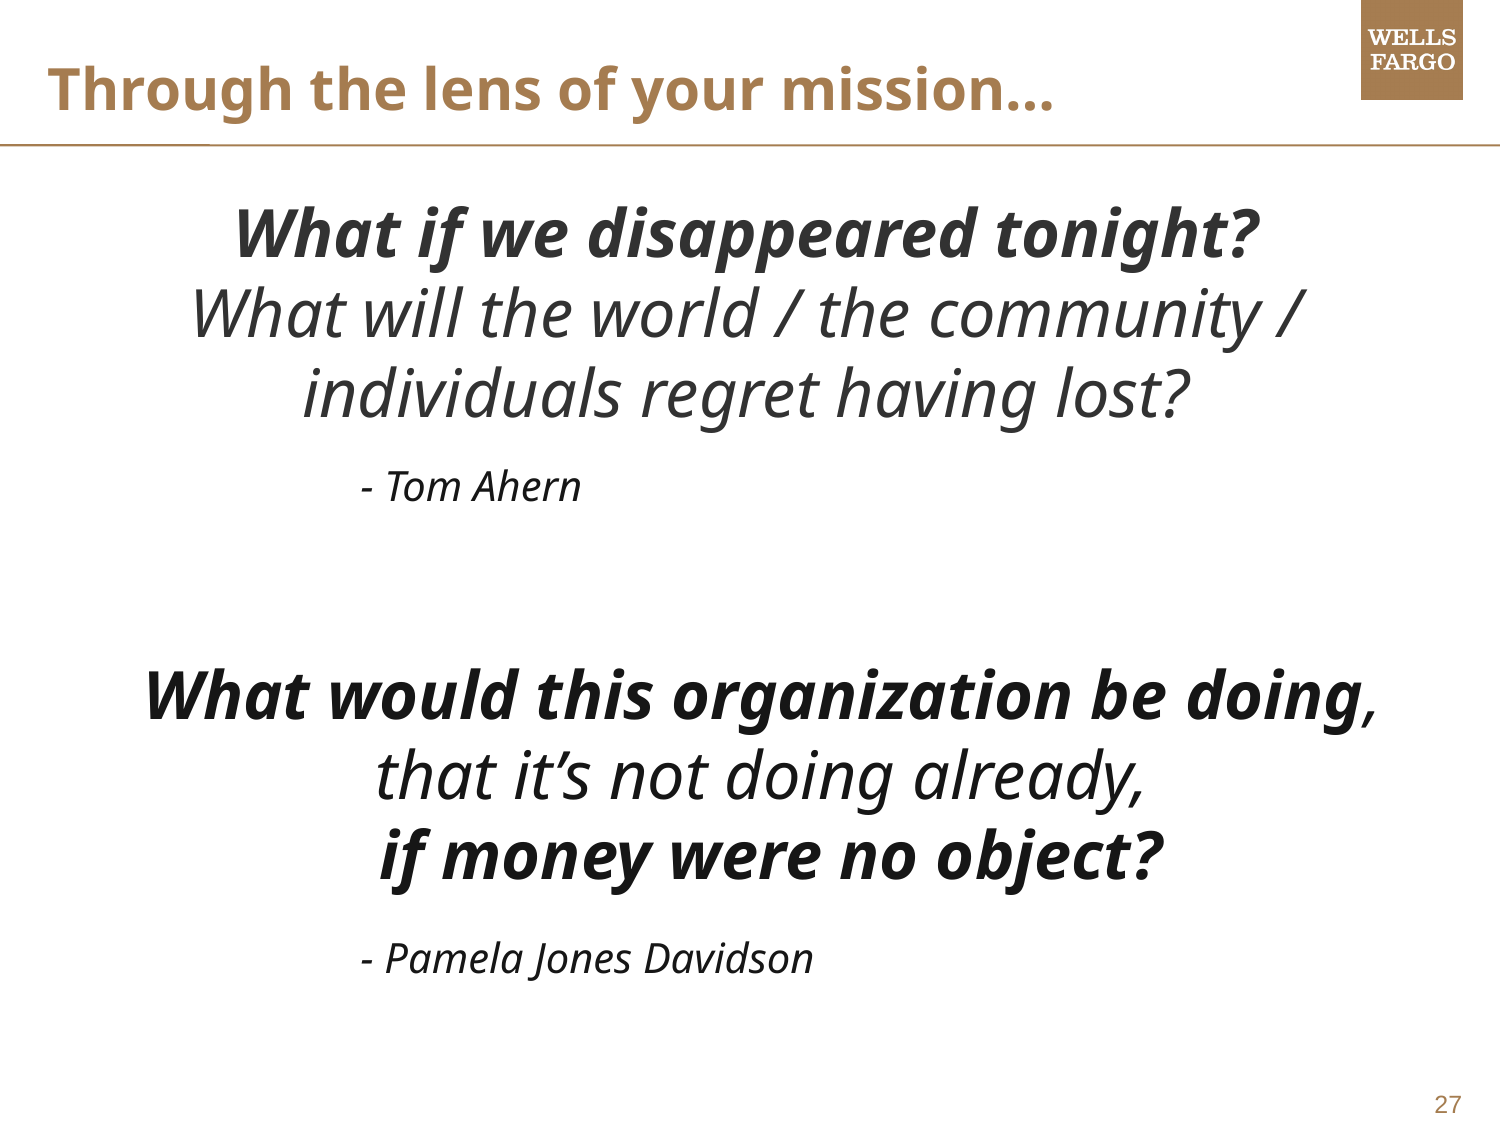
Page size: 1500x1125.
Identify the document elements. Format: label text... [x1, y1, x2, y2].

text_box What if we disappeared tonight? What will the world / the community / individuals regret having lost? [75, 183, 1418, 438]
text_box What would this organization be doing, that it’s not doing already, if money were no object? [75, 645, 1450, 900]
text_box - Tom Ahern [335, 457, 1451, 518]
text_box - Pamela Jones Davidson [335, 930, 1451, 991]
picture [1361, 0, 1463, 100]
text_box Through the lens of your mission… [33, 52, 1323, 179]
